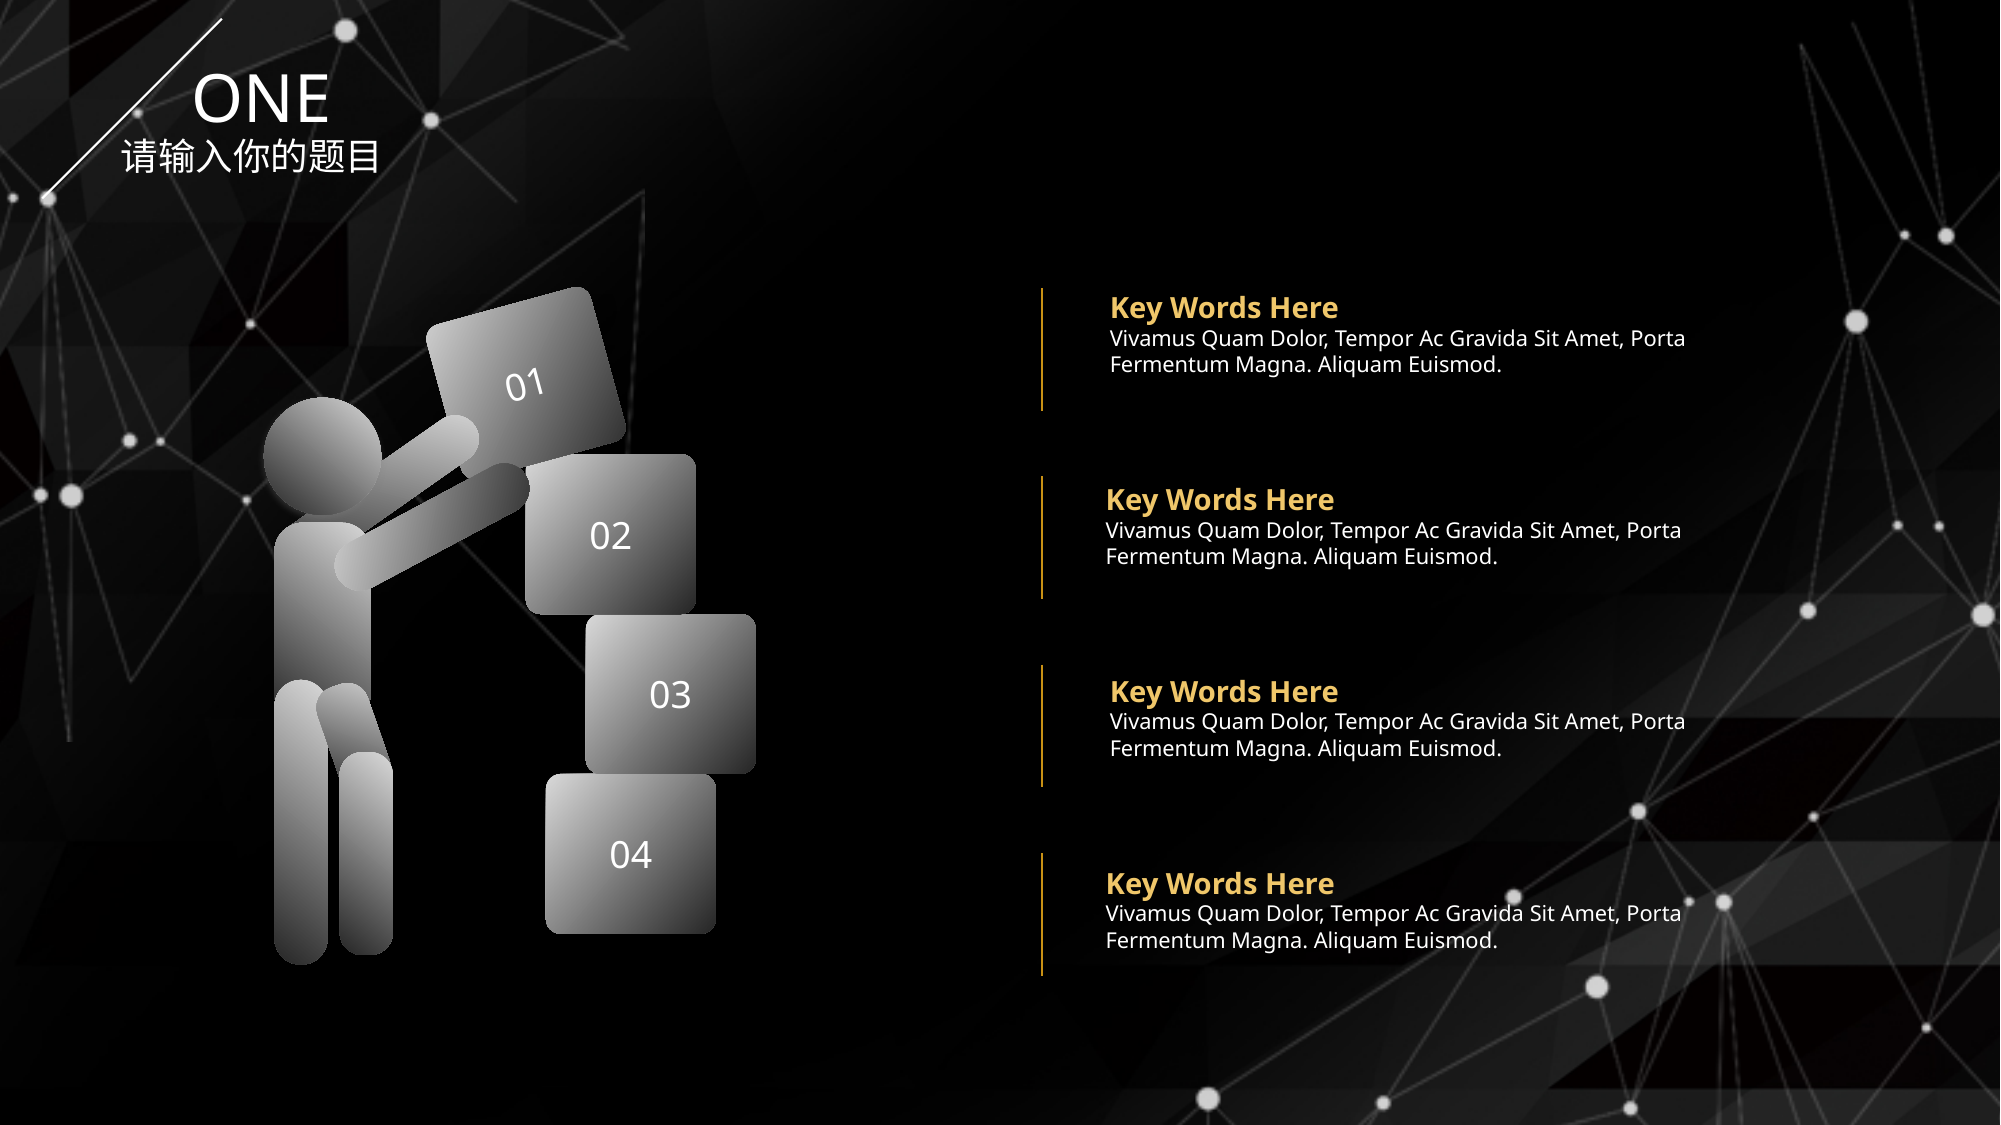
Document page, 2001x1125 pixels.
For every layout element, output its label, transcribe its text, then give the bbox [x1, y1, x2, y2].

text_box Key Words Here Vivamus Quam Dolor, Tempor Ac Gravida Sit Amet, Porta Fermentum Magna. Aliquam Euismod. [1094, 630, 1741, 769]
picture [0, 0, 2001, 1125]
text_box 04 [544, 772, 717, 935]
text_box Key Words Here Vivamus Quam Dolor, Tempor Ac Gravida Sit Amet, Porta Fermentum Magna. Aliquam Euismod. [1090, 822, 1737, 960]
text_box 03 [584, 612, 757, 775]
text_box Key Words Here Vivamus Quam Dolor, Tempor Ac Gravida Sit Amet, Porta Fermentum Magna. Aliquam Euismod. [1094, 247, 1741, 385]
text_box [263, 397, 539, 965]
text_box Key Words Here Vivamus Quam Dolor, Tempor Ac Gravida Sit Amet, Porta Fermentum Magna. Aliquam Euismod. [1090, 439, 1737, 577]
text_box 01 [425, 286, 627, 464]
text_box 02 [539, 453, 697, 616]
